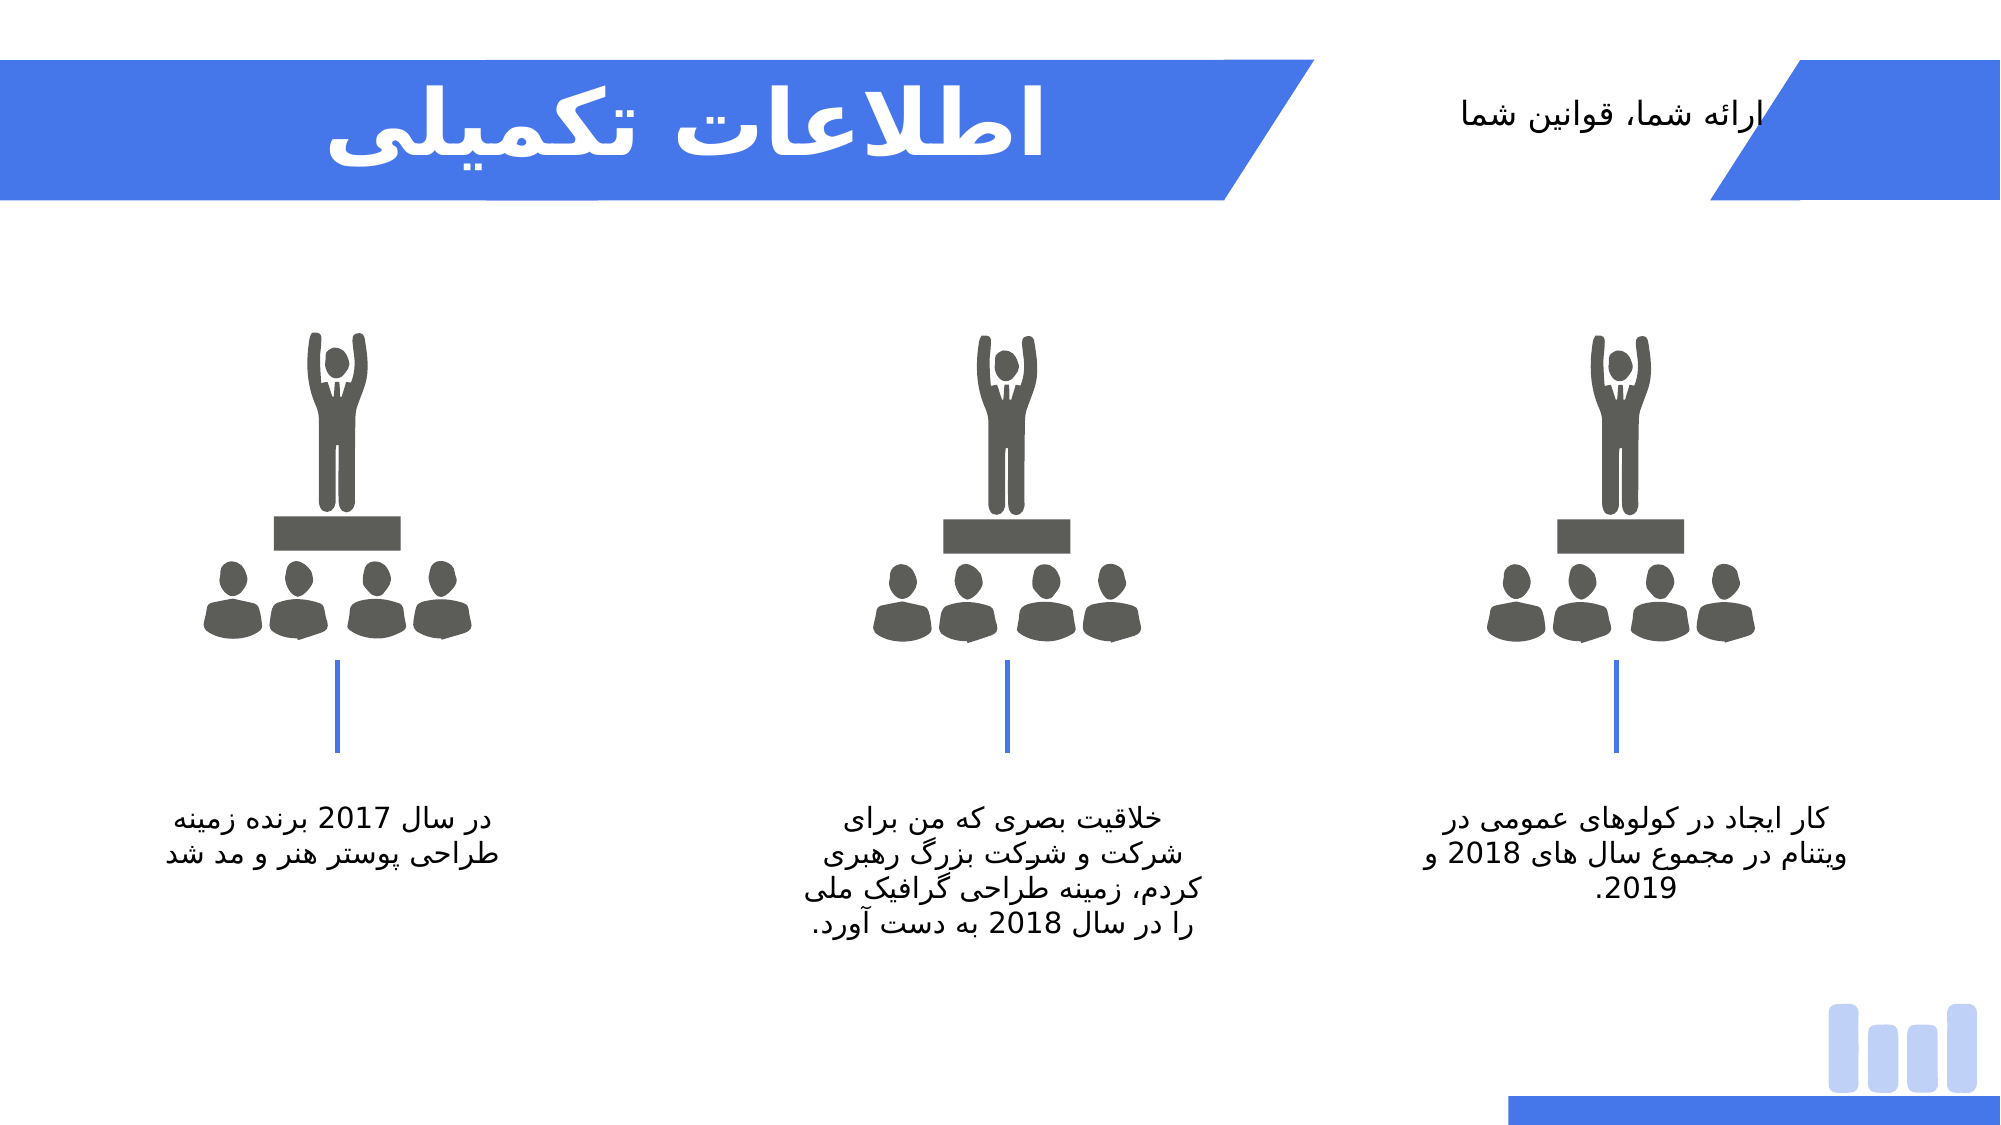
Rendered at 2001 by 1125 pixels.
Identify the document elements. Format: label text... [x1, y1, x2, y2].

text_box ارائه شما، قوانین شما [1356, 84, 1869, 140]
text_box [203, 332, 473, 642]
text_box خلاقیت بصری که من برای شرکت و شرکت بزرگ رهبری کردم، زمینه طراحی گرافیک ملی را در سال 2018 به دست آورد. [782, 791, 1224, 947]
text_box کار ایجاد در کولوهای عمومی در ویتنام در مجموع سال های 2018 و 2019. [1391, 791, 1881, 912]
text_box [873, 335, 1143, 645]
title اطلاعات تکمیلی [111, 41, 1263, 210]
text_box در سال 2017 برنده زمینه طراحی پوستر هنر و مد شد [111, 791, 553, 877]
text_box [1486, 335, 1757, 645]
